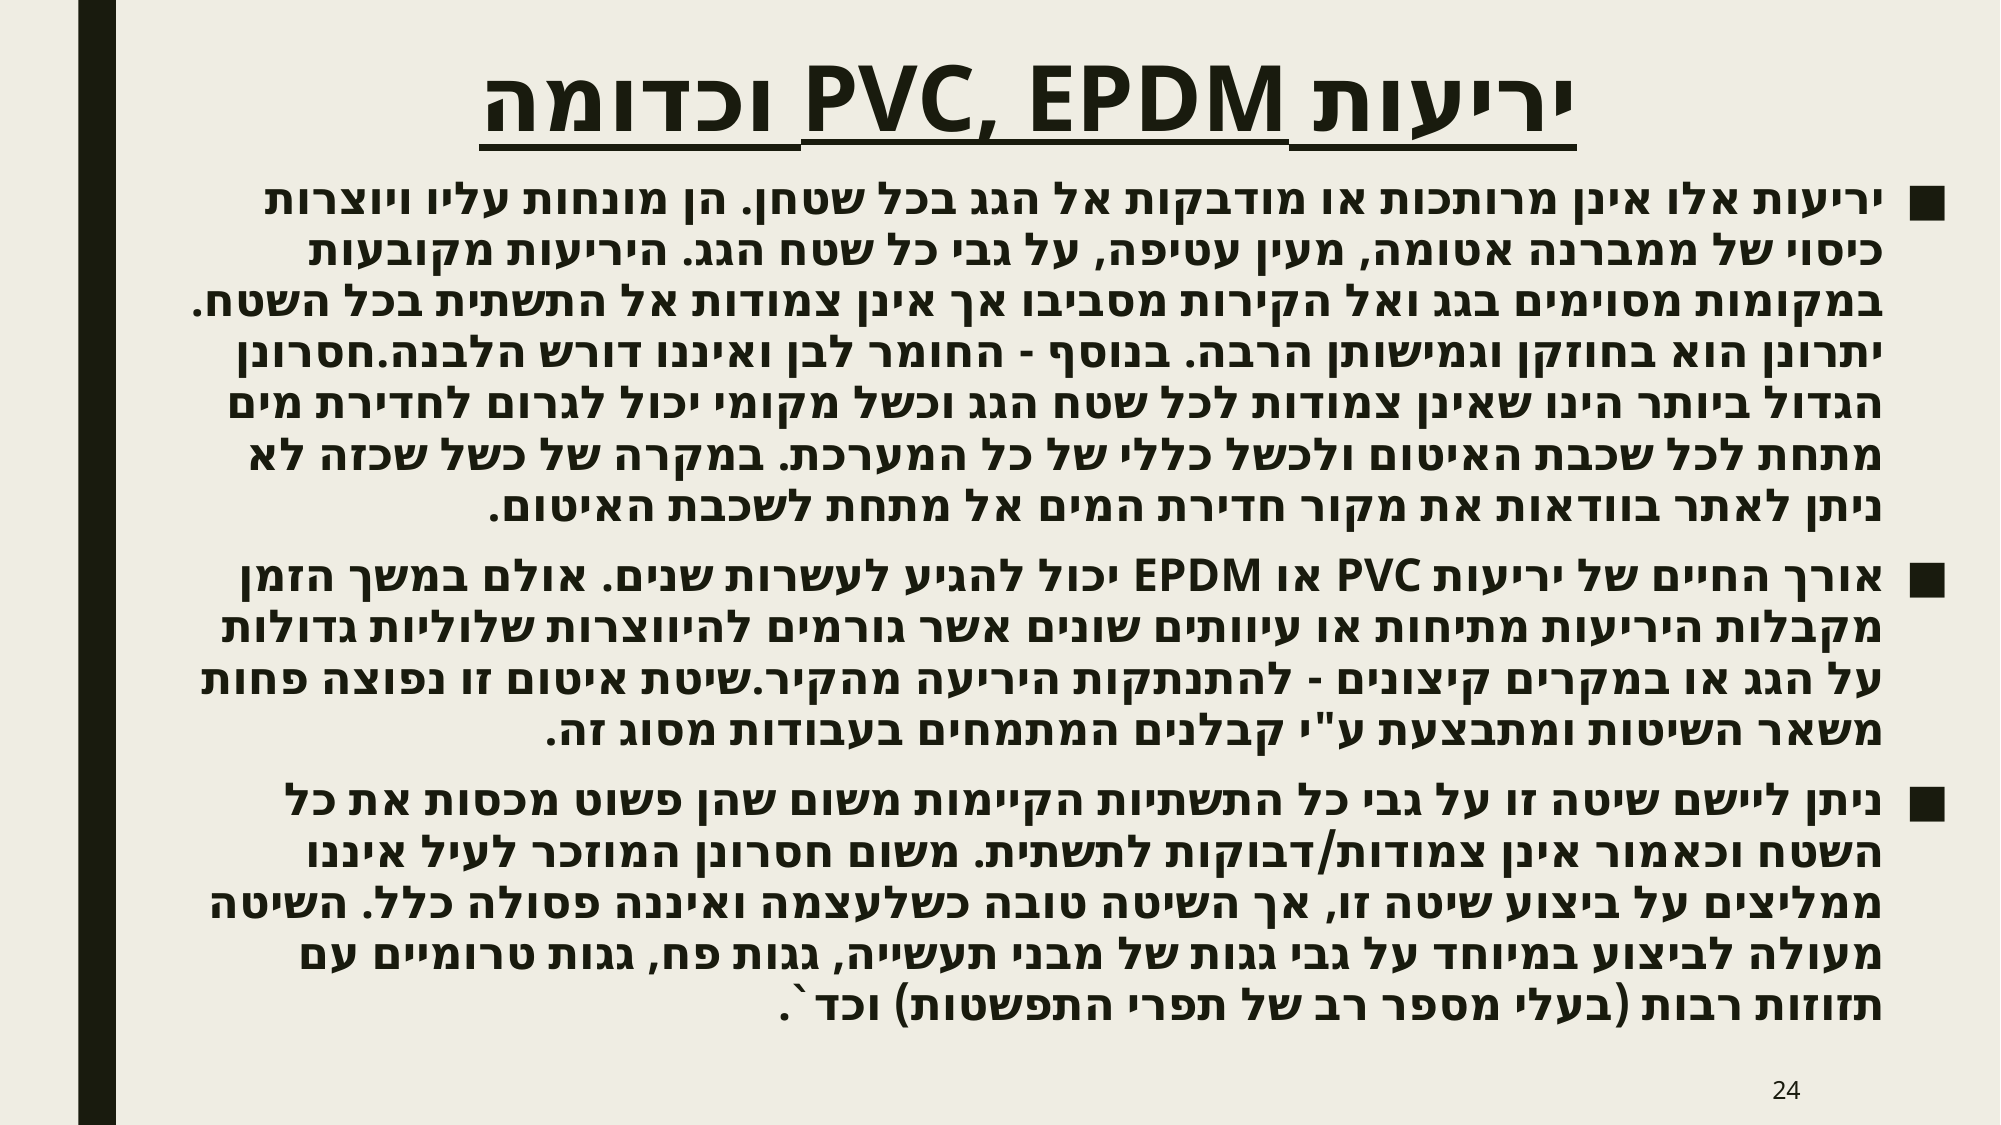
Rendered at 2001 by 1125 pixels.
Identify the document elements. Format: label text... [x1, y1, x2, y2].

list יריעות אלו אינן מרותכות או מודבקות אל הגג בכל שטחן. הן מונחות עליו ויוצרות כיסוי של ממברנה אטומה, מעין עטיפה, על גבי כל שטח הגג. היריעות מקובעות במקומות מסוימים בגג ואל הקירות מסביבו אך אינן צמודות אל התשתית בכל השטח. יתרונן הוא בחוזקן וגמישותן הרבה. בנוסף - החומר לבן ואיננו דורש הלבנה.חסרונן הגדול ביותר הינו שאינן צמודות לכל שטח הגג וכשל מקומי יכול לגרום לחדירת מים מתחת לכל שכבת האיטום ולכשל כללי של כל המערכת. במקרה של כשל שכזה לא ניתן לאתר בוודאות את מקור חדירת המים אל מתחת לשכבת האיטום. אורך החיים של יריעות PVC או EPDM יכול להגיע לעשרות שנים. אולם במשך הזמן מקבלות היריעות מתיחות או עיוותים שונים אשר גורמים להיווצרות שלוליות גדולות על הגג או במקרים קיצונים - להתנתקות היריעה מהקיר.שיטת איטום זו נפוצה פחות משאר השיטות ומתבצעת ע"י קבלנים המתמחים בעבודות מסוג זה. ניתן ליישם שיטה זו על גבי כל התשתיות הקיימות משום שהן פשוט מכסות את כל השטח וכאמור אינן צמודות/דבוקות לתשתית. משום חסרונן המוזכר לעיל איננו ממליצים על ביצוע שיטה זו, אך השיטה טובה כשלעצמה ואיננה פסולה כלל. השיטה מעולה לביצוע במיוחד על גבי גגות של מבני תעשייה, גגות פח, גגות טרומיים עם תזוזות רבות (בעלי מספר רב של תפרי התפשטות) וכד`. [154, 166, 1955, 1059]
slide_number 24 [1553, 1058, 1816, 1125]
title יריעות PVC, EPDM וכדומה [240, 46, 1816, 166]
